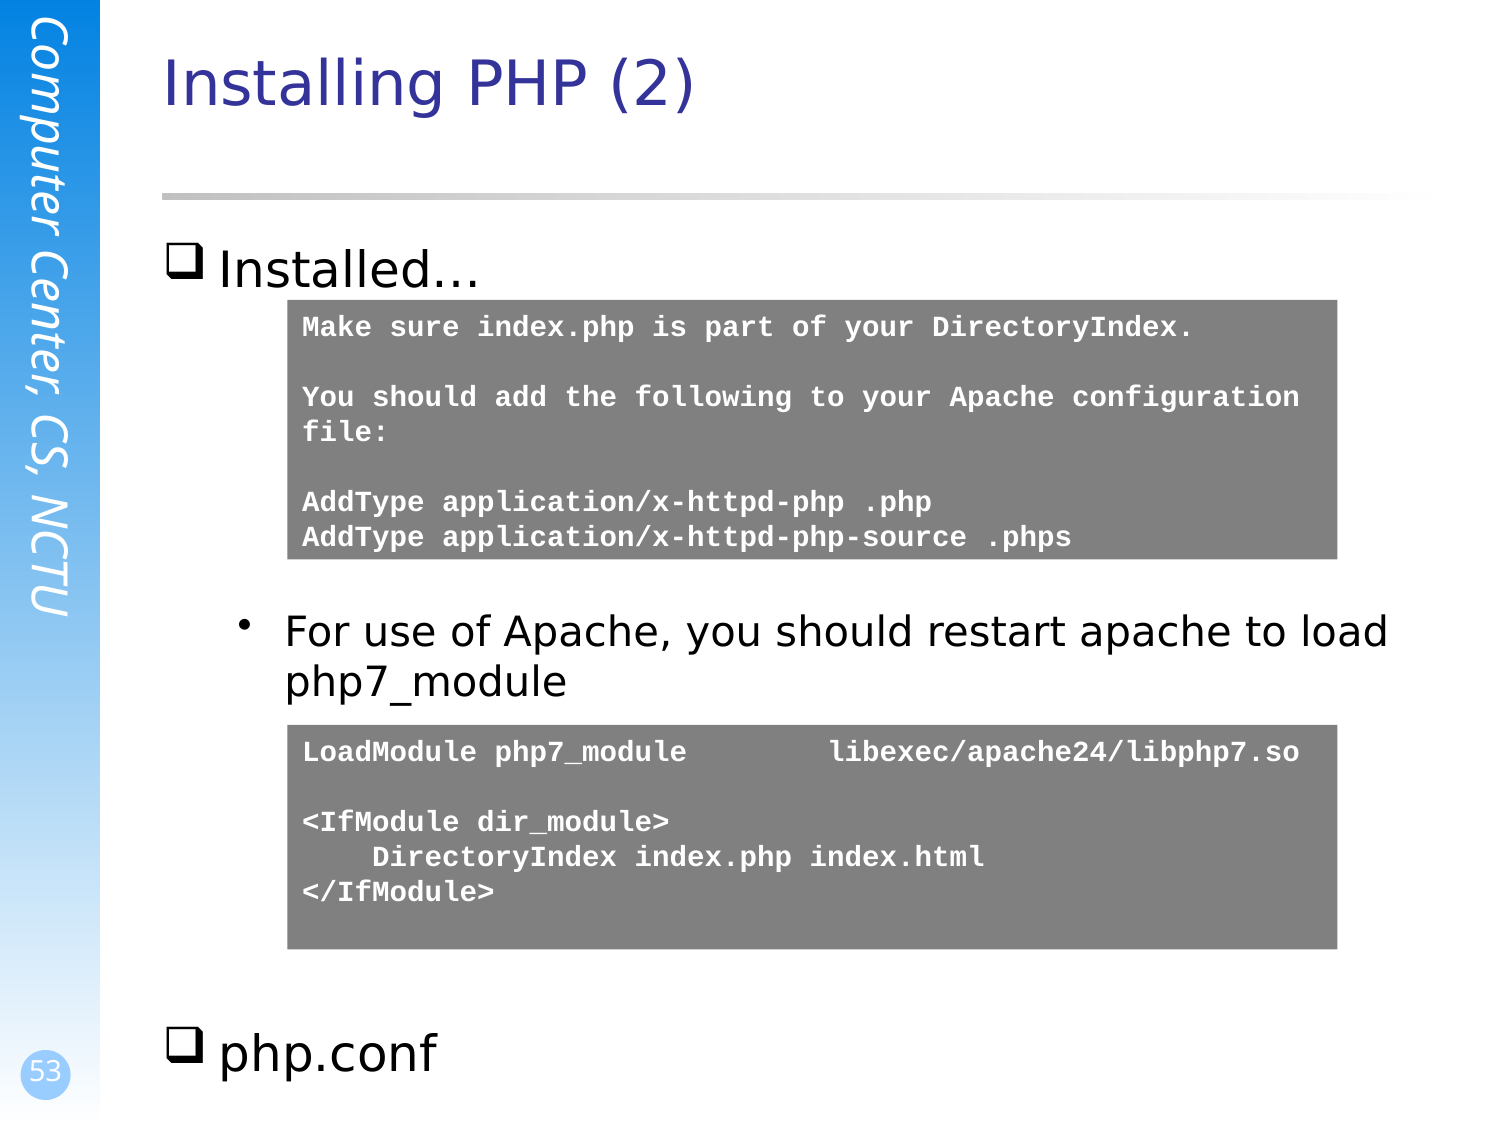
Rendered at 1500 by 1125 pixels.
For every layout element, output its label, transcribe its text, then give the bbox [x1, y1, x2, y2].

list Installed… For use of Apache, you should restart apache to load php7_module php.conf [162, 237, 1438, 1025]
title Installing PHP (2) [162, 42, 1438, 231]
text_box LoadModule php7_module libexec/apache24/libphp7.so <IfModule dir_module> DirectoryIndex index.php index.html </IfModule> [287, 724, 1338, 950]
text_box Make sure index.php is part of your DirectoryIndex. You should add the following to your Apache configuration file: AddType application/x-httpd-php .php AddType application/x-httpd-php-source .phps [287, 299, 1338, 560]
